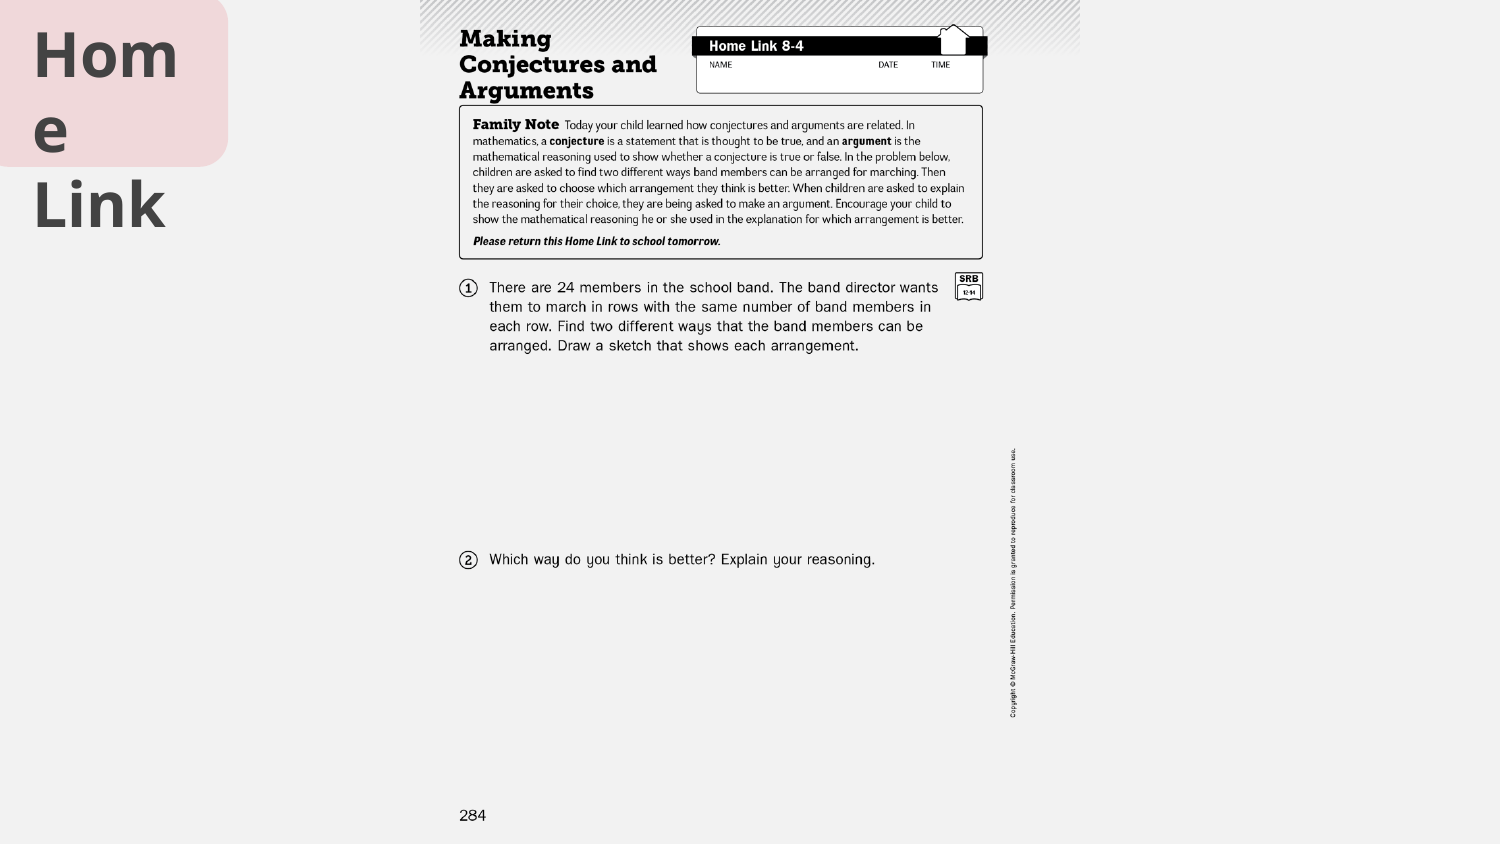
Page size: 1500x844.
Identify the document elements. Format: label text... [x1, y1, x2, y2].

picture [419, 0, 1080, 844]
title Home Link [17, 0, 227, 176]
